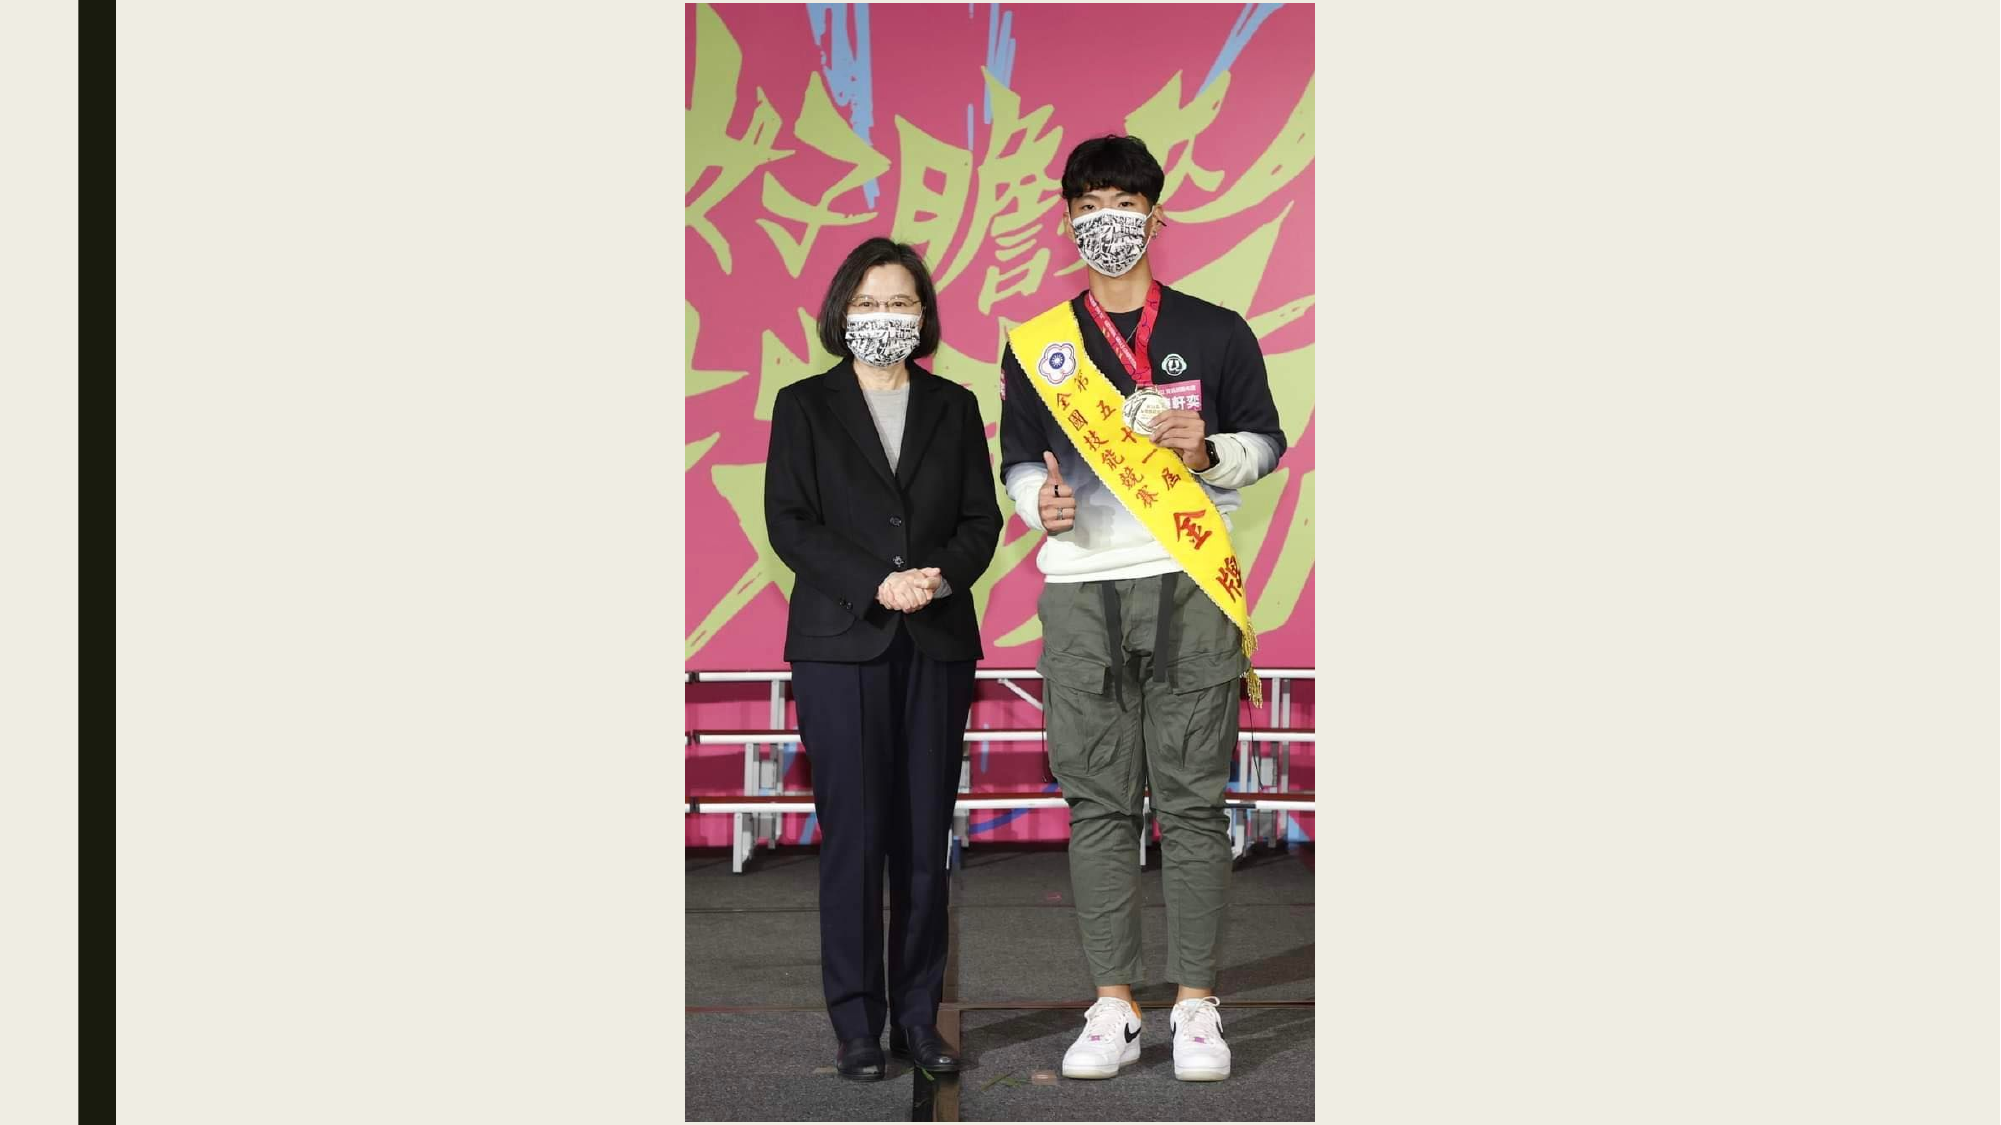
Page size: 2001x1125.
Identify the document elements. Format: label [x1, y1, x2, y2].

list [685, 3, 1315, 1122]
